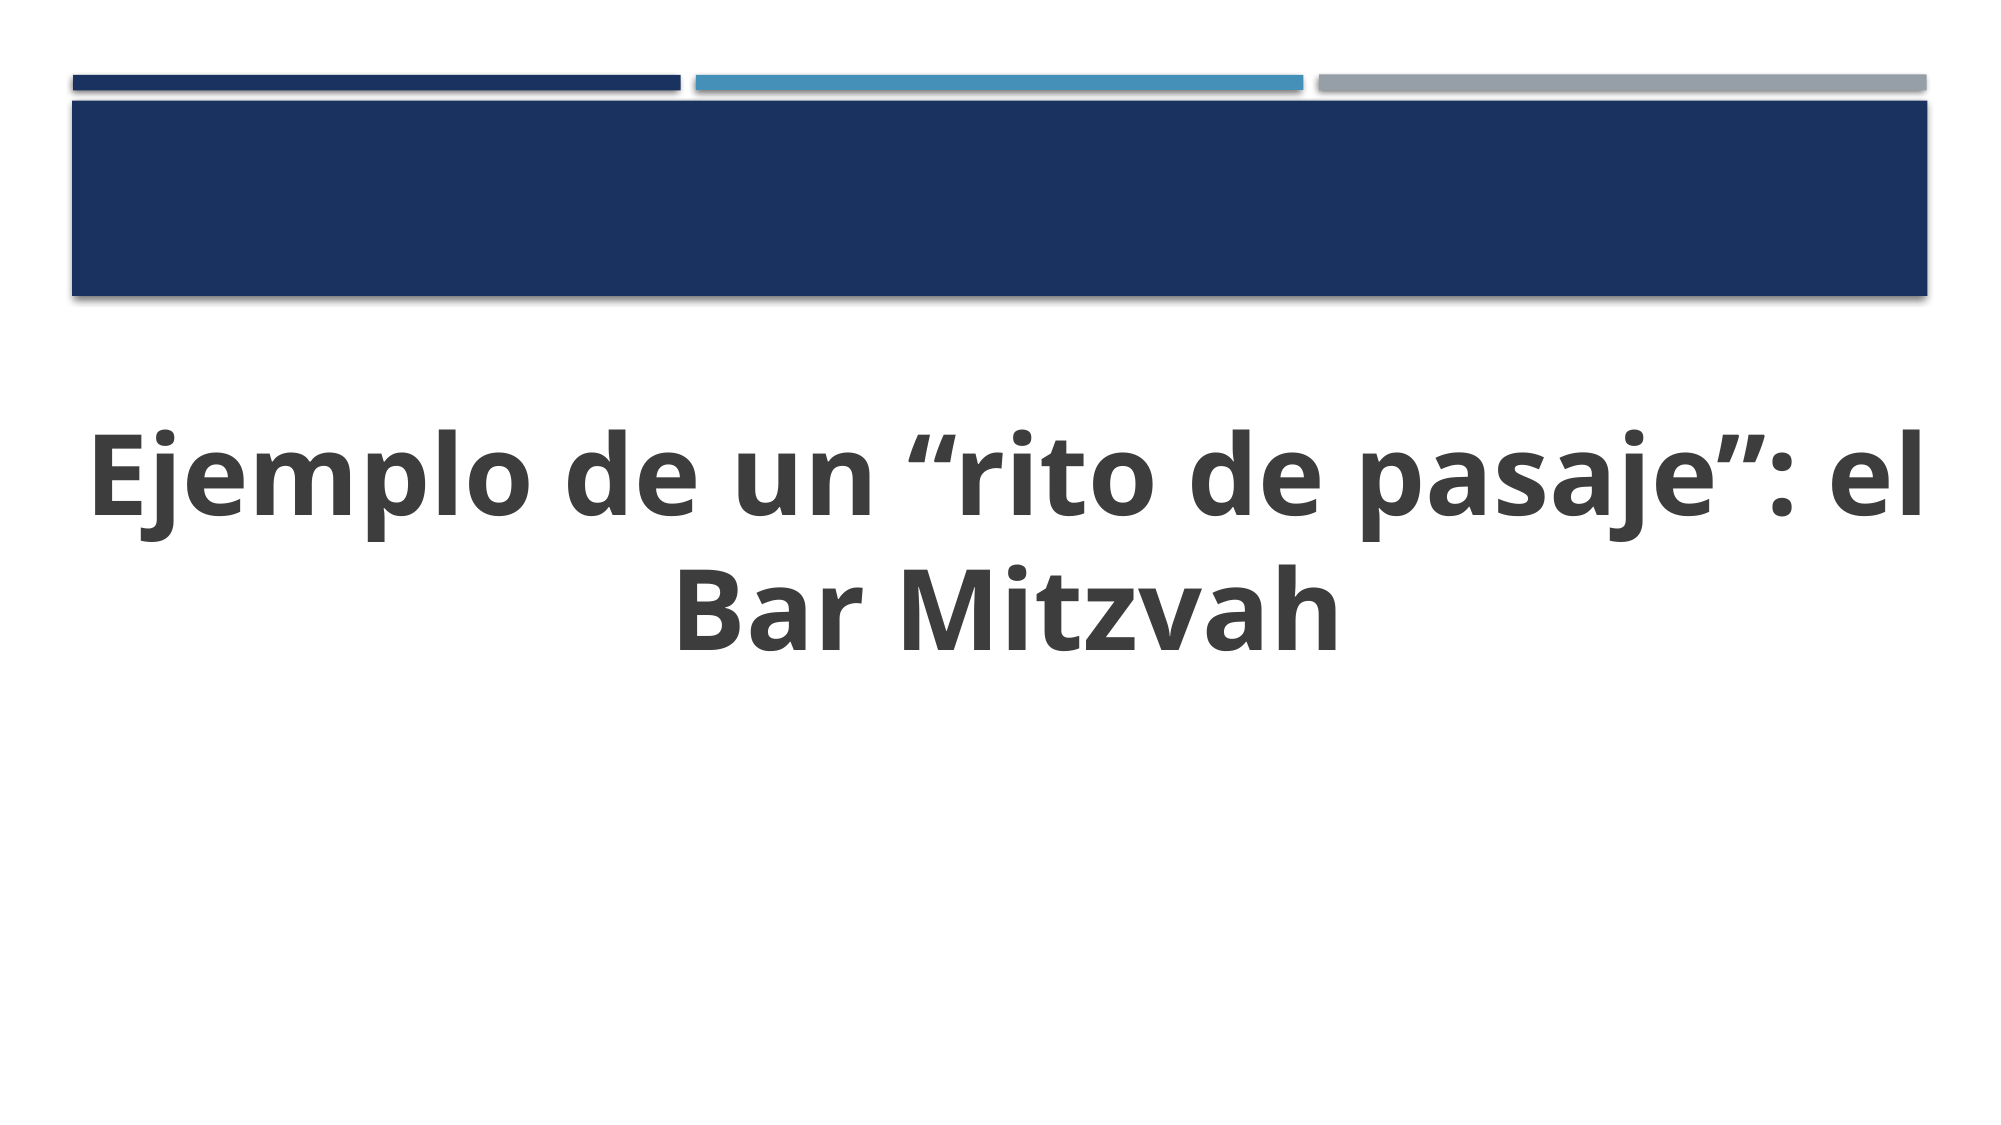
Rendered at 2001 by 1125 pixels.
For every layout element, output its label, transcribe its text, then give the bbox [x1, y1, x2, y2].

list Ejemplo de un “rito de pasaje”: el Bar Mitzvah [15, 115, 2000, 962]
